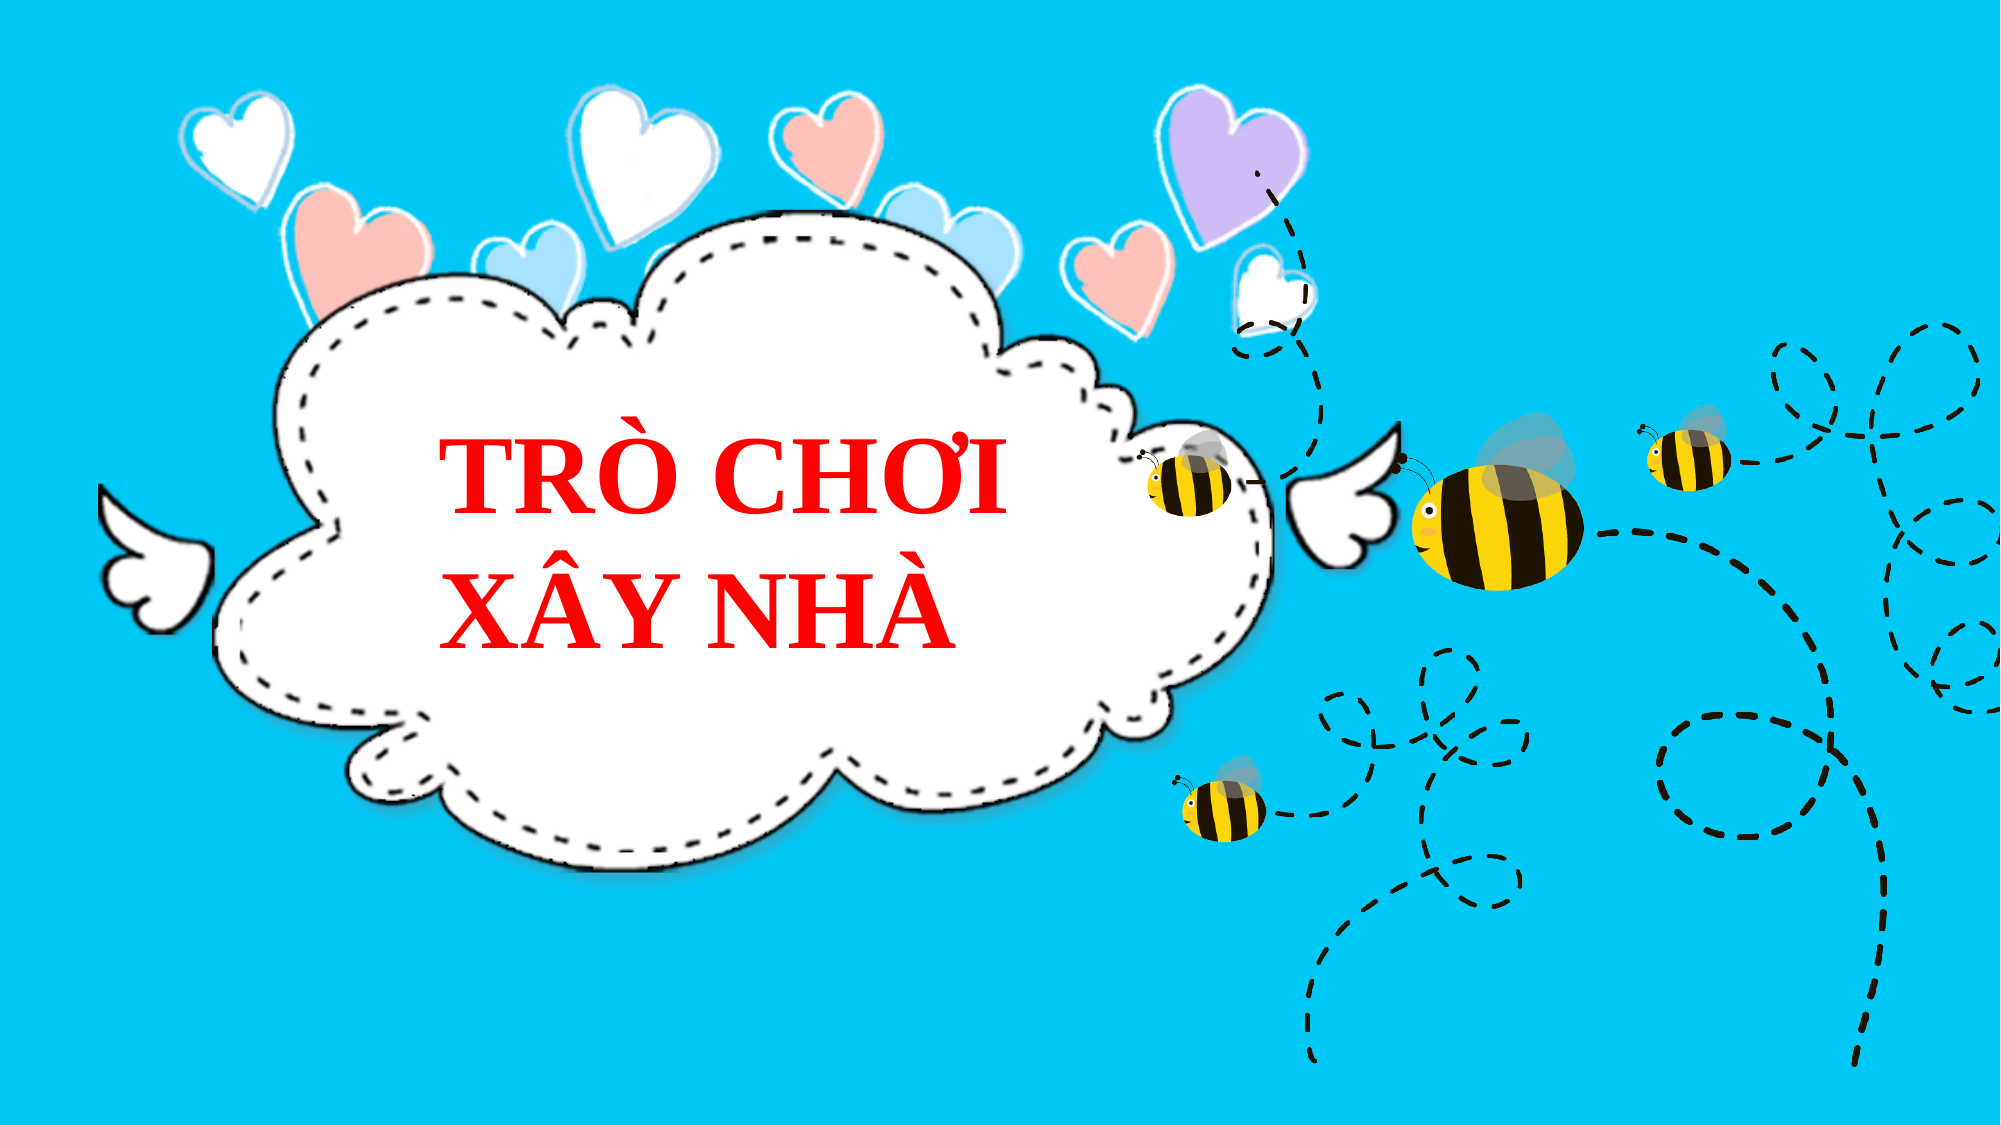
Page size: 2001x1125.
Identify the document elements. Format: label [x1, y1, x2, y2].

picture [1336, 921, 1349, 935]
picture [1868, 979, 1877, 999]
picture [1284, 219, 1294, 236]
picture [1826, 698, 1833, 718]
picture [1467, 655, 1479, 670]
picture [1759, 580, 1775, 595]
picture [1319, 406, 1323, 423]
picture [1422, 702, 1428, 720]
picture [1320, 714, 1330, 731]
picture [1801, 798, 1815, 815]
picture [1738, 834, 1758, 840]
picture [98, 484, 217, 638]
picture [1700, 544, 1719, 555]
picture [1881, 433, 1899, 438]
picture [1915, 425, 1933, 432]
picture [1420, 668, 1426, 686]
picture [1281, 467, 1297, 479]
picture [1801, 349, 1817, 361]
picture [1884, 599, 1888, 616]
picture [1276, 812, 1294, 817]
picture [1819, 766, 1828, 786]
picture [1830, 406, 1837, 424]
picture [1672, 721, 1689, 736]
picture [1949, 624, 1964, 636]
picture [1813, 424, 1830, 432]
picture [1881, 875, 1886, 896]
picture [1775, 455, 1793, 462]
picture [1441, 713, 1455, 726]
picture [1460, 897, 1476, 906]
picture [1877, 841, 1884, 861]
picture [1827, 732, 1848, 765]
picture [1469, 727, 1486, 738]
picture [1307, 980, 1314, 997]
picture [1153, 84, 1310, 252]
picture [1807, 437, 1822, 450]
picture [1870, 445, 1876, 462]
picture [1972, 379, 1980, 396]
picture [1487, 855, 1505, 860]
picture [1675, 809, 1692, 824]
picture [1878, 479, 1886, 496]
picture [1893, 532, 1904, 548]
picture [1890, 633, 1898, 650]
picture [1772, 372, 1778, 390]
picture [1306, 440, 1317, 456]
picture [1773, 343, 1786, 356]
picture [1598, 530, 1618, 536]
picture [1771, 718, 1791, 727]
picture [212, 90, 1281, 883]
picture [1426, 773, 1435, 790]
picture [1931, 647, 1940, 665]
picture [1391, 883, 1407, 893]
picture [1233, 348, 1249, 358]
picture [1803, 633, 1816, 651]
picture [1648, 405, 1731, 491]
picture [1343, 794, 1357, 807]
picture [1667, 533, 1687, 542]
picture [1870, 410, 1874, 428]
picture [1632, 529, 1653, 536]
picture [1889, 511, 1899, 527]
picture [1658, 780, 1669, 800]
picture [1846, 433, 1864, 438]
picture [1966, 676, 1983, 685]
picture [1944, 499, 1962, 505]
picture [1994, 649, 2001, 666]
picture [1804, 730, 1822, 743]
picture [1410, 733, 1427, 743]
picture [1969, 345, 1978, 362]
picture [1492, 900, 1509, 908]
picture [1286, 421, 1407, 575]
picture [1638, 425, 1645, 433]
picture [1231, 243, 1318, 337]
picture [1890, 346, 1900, 362]
picture [1904, 664, 1918, 677]
picture [1936, 559, 1954, 566]
picture [1783, 604, 1798, 622]
picture [1308, 1048, 1316, 1062]
picture [1517, 870, 1522, 888]
picture [1980, 622, 1995, 634]
picture [1297, 340, 1308, 357]
picture [1466, 687, 1477, 702]
picture [1854, 776, 1865, 795]
picture [1522, 733, 1529, 751]
picture [1264, 347, 1282, 356]
picture [1704, 828, 1724, 838]
picture [1741, 460, 1759, 464]
picture [1885, 564, 1891, 582]
picture [1859, 1013, 1869, 1032]
picture [1420, 806, 1424, 824]
picture [1947, 408, 1963, 420]
picture [1772, 823, 1791, 834]
picture [1310, 811, 1328, 817]
picture [1868, 808, 1878, 827]
picture [1997, 532, 2001, 544]
picture [1908, 541, 1922, 554]
picture [1422, 841, 1429, 858]
picture [1852, 1046, 1860, 1066]
picture [1433, 734, 1446, 749]
picture [1444, 747, 1457, 761]
picture [1299, 251, 1305, 269]
picture [1880, 910, 1886, 931]
picture [1183, 756, 1266, 842]
picture [1413, 413, 1583, 590]
picture [1325, 693, 1343, 701]
picture [1978, 501, 1994, 512]
picture [1954, 707, 1971, 713]
picture [1493, 760, 1511, 767]
picture [1361, 900, 1378, 912]
picture [1786, 404, 1799, 418]
picture [1059, 219, 1176, 343]
picture [1818, 664, 1828, 684]
picture [1877, 377, 1885, 394]
picture [1313, 372, 1320, 389]
picture [1943, 324, 1960, 334]
picture [1459, 757, 1476, 765]
picture [178, 90, 296, 214]
picture [1932, 681, 1950, 697]
picture [1657, 747, 1666, 766]
picture [1422, 868, 1448, 886]
picture [565, 84, 722, 252]
picture [1342, 739, 1360, 746]
picture [1318, 948, 1328, 964]
picture [1736, 712, 1757, 719]
picture [1987, 707, 2001, 713]
picture [1914, 509, 1930, 521]
picture [1434, 649, 1452, 656]
picture [1501, 720, 1519, 724]
picture [1911, 325, 1927, 335]
picture [1825, 374, 1835, 390]
picture [1730, 559, 1749, 573]
picture [1970, 555, 1987, 564]
picture [1372, 730, 1394, 749]
picture [1702, 712, 1722, 720]
picture [1358, 698, 1370, 714]
picture [1366, 764, 1373, 781]
picture [1453, 857, 1471, 863]
picture [1876, 945, 1882, 965]
